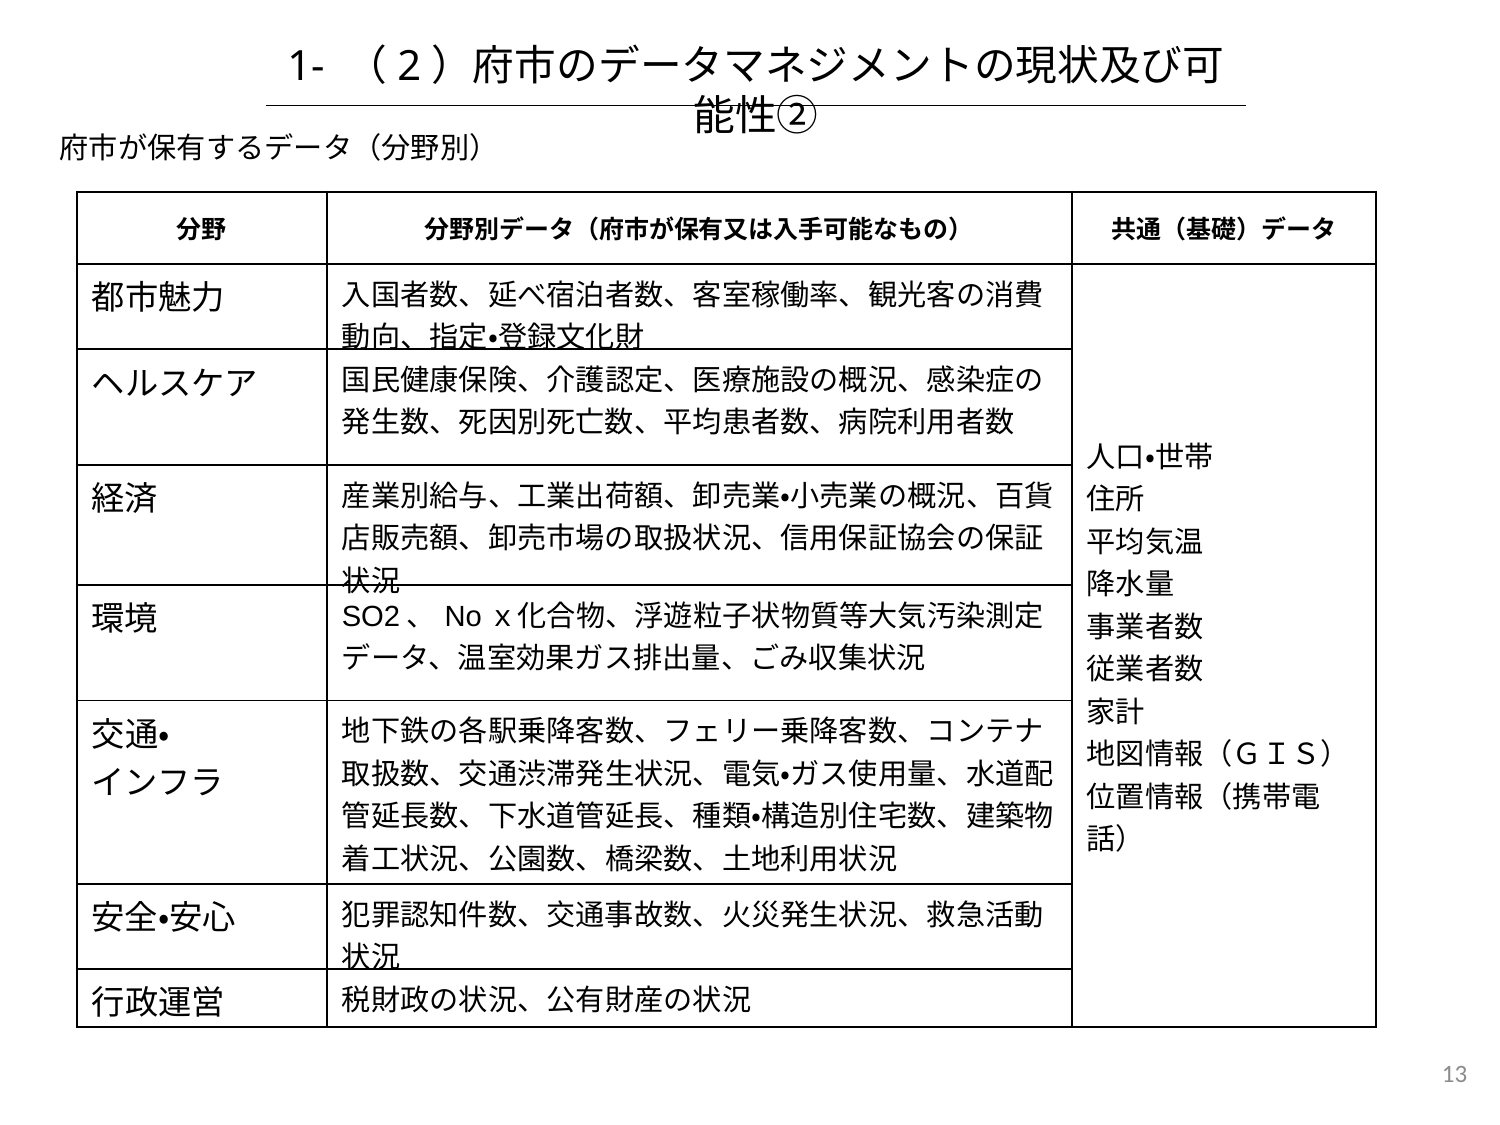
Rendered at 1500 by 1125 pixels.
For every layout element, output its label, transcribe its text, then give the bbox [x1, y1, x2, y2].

table_cell 国民健康保険、介護認定、医療施設の概況、感染症の発生数、死因別死亡数、平均患者数、病院利用者数 [328, 350, 1071, 464]
table_cell 経済 [78, 466, 326, 584]
table_cell SO2、Noｘ化合物、浮遊粒子状物質等大気汚染測定データ、温室効果ガス排出量、ごみ収集状況 [328, 586, 1071, 700]
table_cell 環境 [78, 586, 326, 700]
text_box 1- （2）府市のデータマネジメントの現状及び可能性② [257, 31, 1254, 147]
table_cell 入国者数、延べ宿泊者数、客室稼働率、観光客の消費動向、指定・登録文化財 [328, 265, 1071, 348]
table_cell 交通・ インフラ [78, 701, 326, 883]
table_cell ヘルスケア [78, 350, 326, 464]
table_cell 税財政の状況、公有財産の状況 [328, 970, 1071, 1026]
table_cell 行政運営 [78, 970, 326, 1026]
text_box 府市が保有するデータ（分野別） [45, 122, 514, 172]
table_cell 犯罪認知件数、交通事故数、火災発生状況、救急活動状況 [328, 885, 1071, 968]
slide_number 13 [1132, 1042, 1483, 1103]
table_cell 産業別給与、工業出荷額、卸売業・小売業の概況、百貨店販売額、卸売市場の取扱状況、信用保証協会の保証状況 [328, 466, 1071, 584]
table_cell 安全・安心 [78, 885, 326, 968]
table_header 共通（基礎）データ [1073, 193, 1375, 263]
table_header 分野 [78, 193, 326, 263]
table_cell 人口・世帯 住所 平均気温 降水量 事業者数 従業者数 家計 地図情報（ＧＩＳ） 位置情報（携帯電話） [1073, 265, 1375, 1026]
table_cell 都市魅力 [78, 265, 326, 348]
table_cell 地下鉄の各駅乗降客数、フェリー乗降客数、コンテナ取扱数、交通渋滞発生状況、電気・ガス使用量、水道配管延長数、下水道管延長、種類・構造別住宅数、建築物着工状況、公園数、橋梁数、土地利用状況 [328, 701, 1071, 883]
table_header 分野別データ（府市が保有又は入手可能なもの） [328, 193, 1071, 263]
